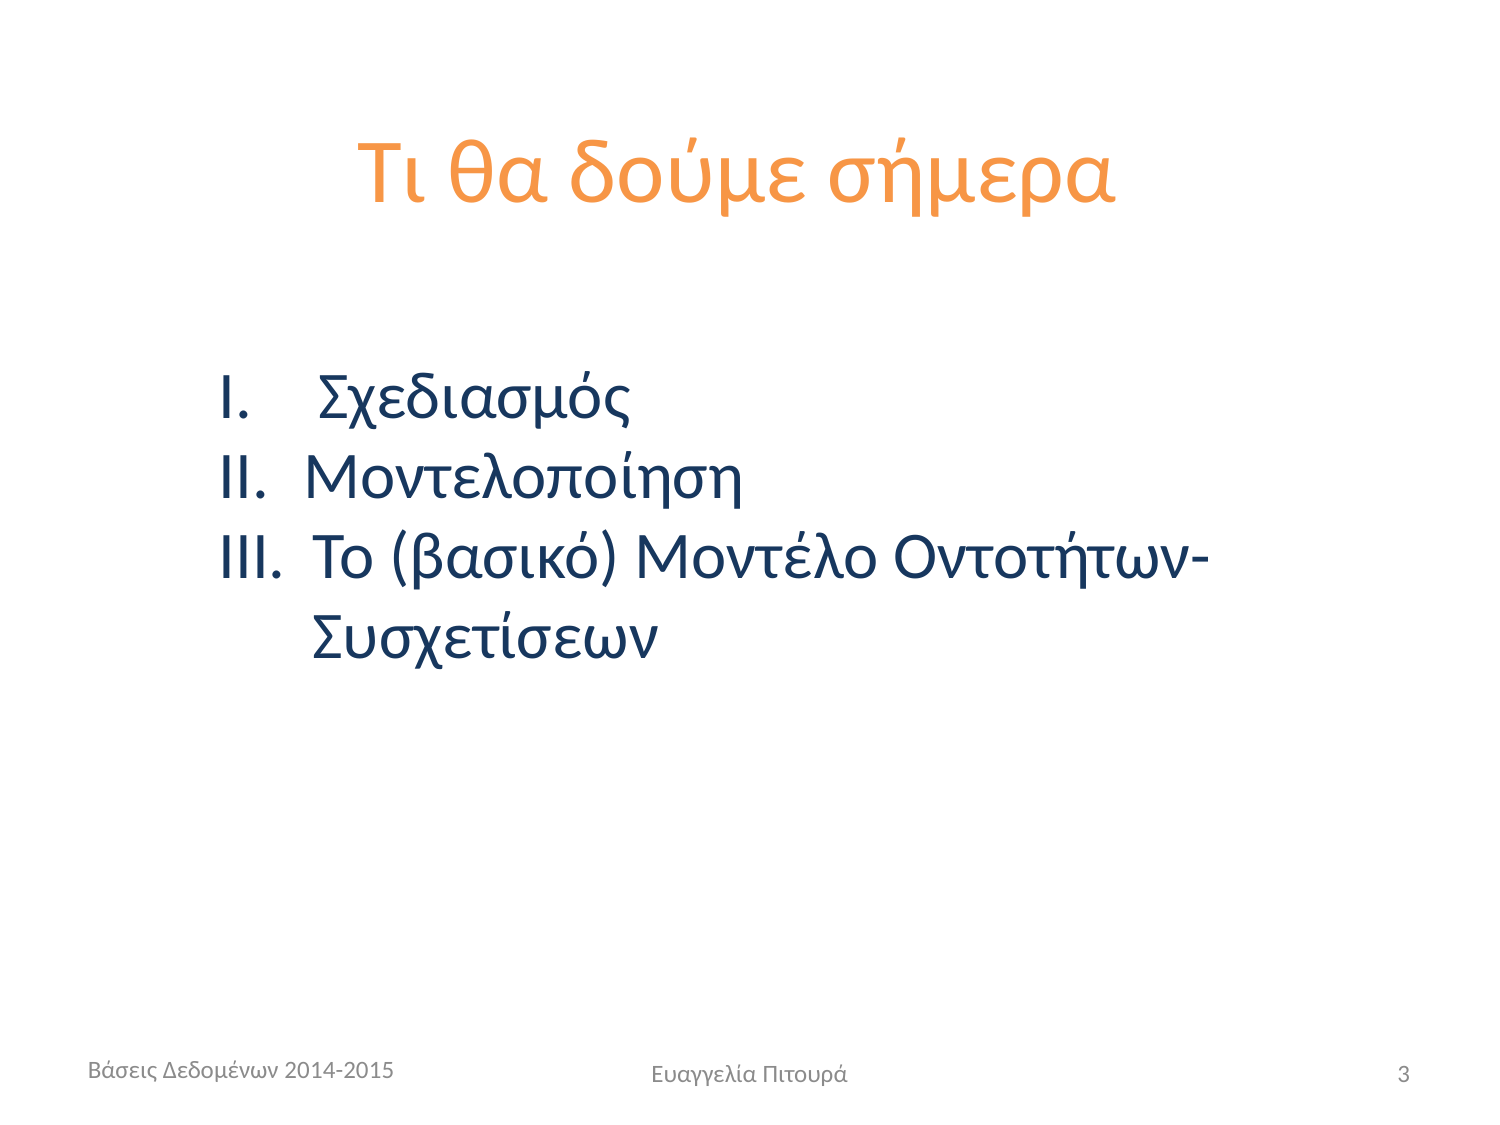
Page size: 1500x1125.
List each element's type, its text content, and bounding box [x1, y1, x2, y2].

slide_number 3 [1074, 1042, 1425, 1103]
slide_number Βάσεις Δεδομένων 2014-2015 [72, 1038, 423, 1099]
text_box Σχεδιασμός Μοντελοποίηση Το (βασικό) Μοντέλο Οντοτήτων-Συσχετίσεων [128, 344, 1292, 679]
footer Ευαγγελία Πιτουρά [512, 1042, 988, 1103]
text_box Τι θα δούμε σήμερα [62, 72, 1413, 260]
